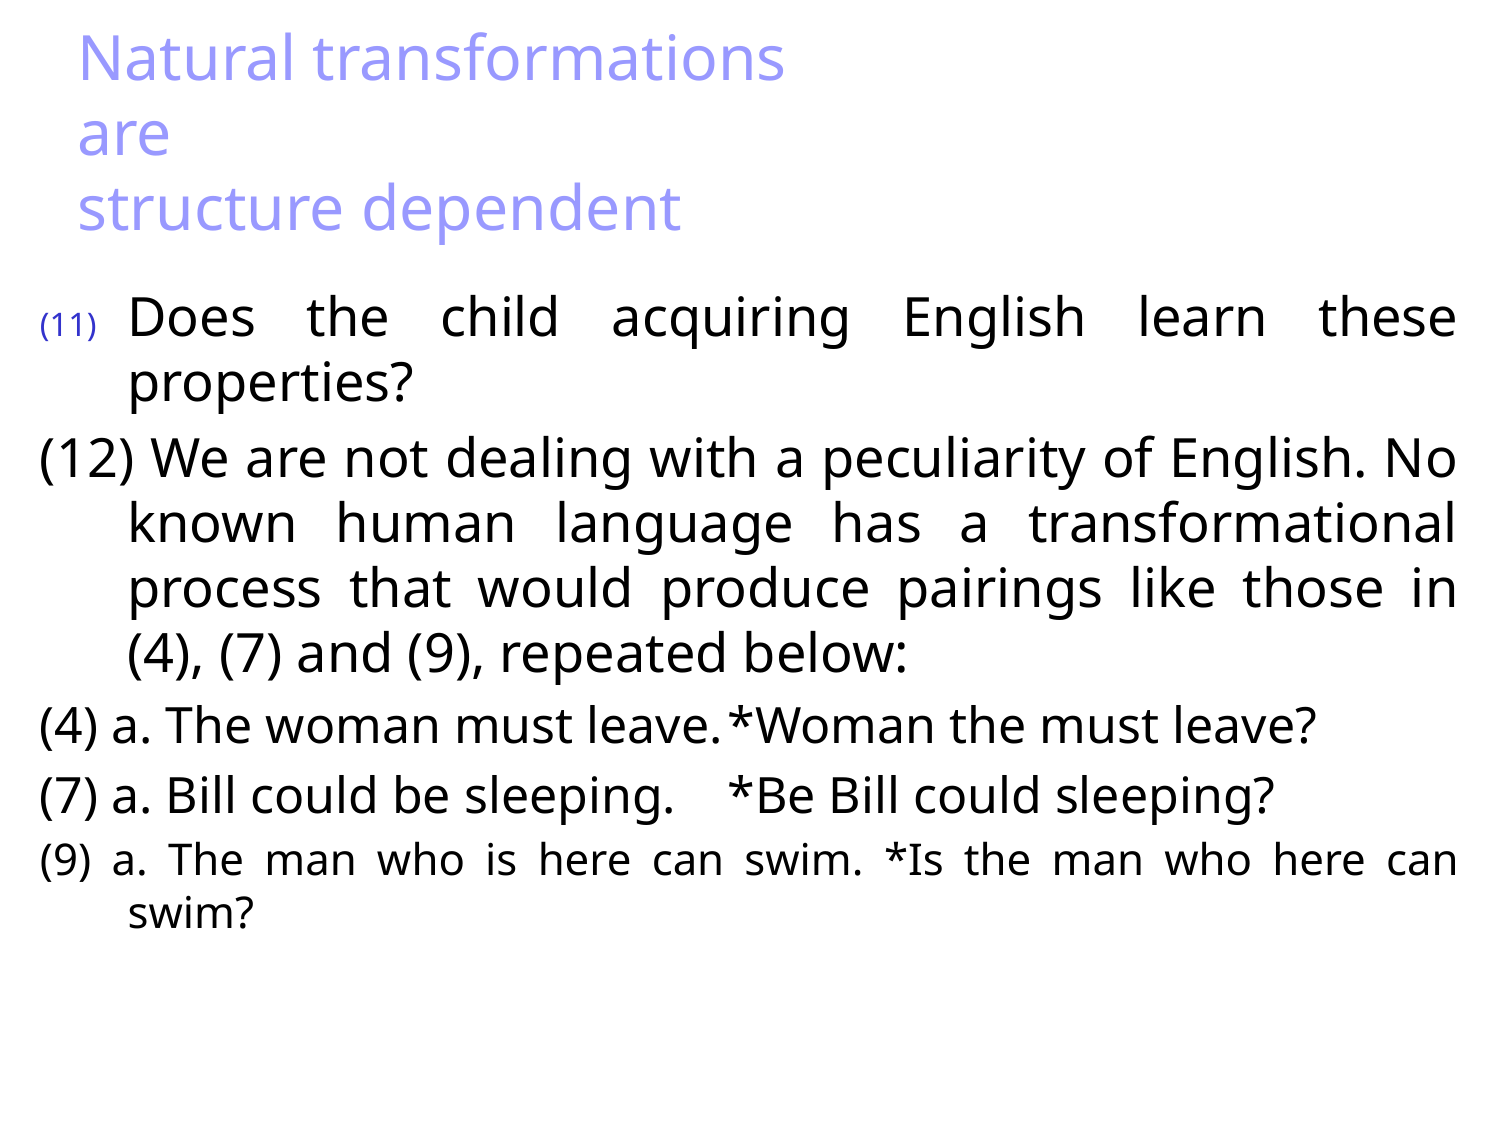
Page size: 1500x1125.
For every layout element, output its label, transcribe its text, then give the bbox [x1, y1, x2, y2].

title Natural transformations are structure dependent [62, 0, 1426, 251]
list Does the child acquiring English learn these properties? (12) We are not dealing with a peculiarity of English. No known human language has a transformational process that would produce pairings like those in (4), (7) and (9), repeated below: (4) a. The woman must leave. *Woman the must leave? (7) a. Bill could be sleeping. *Be Bill could sleeping? (9) a. The man who is here can swim. *Is the man who here can swim? [24, 274, 1476, 988]
